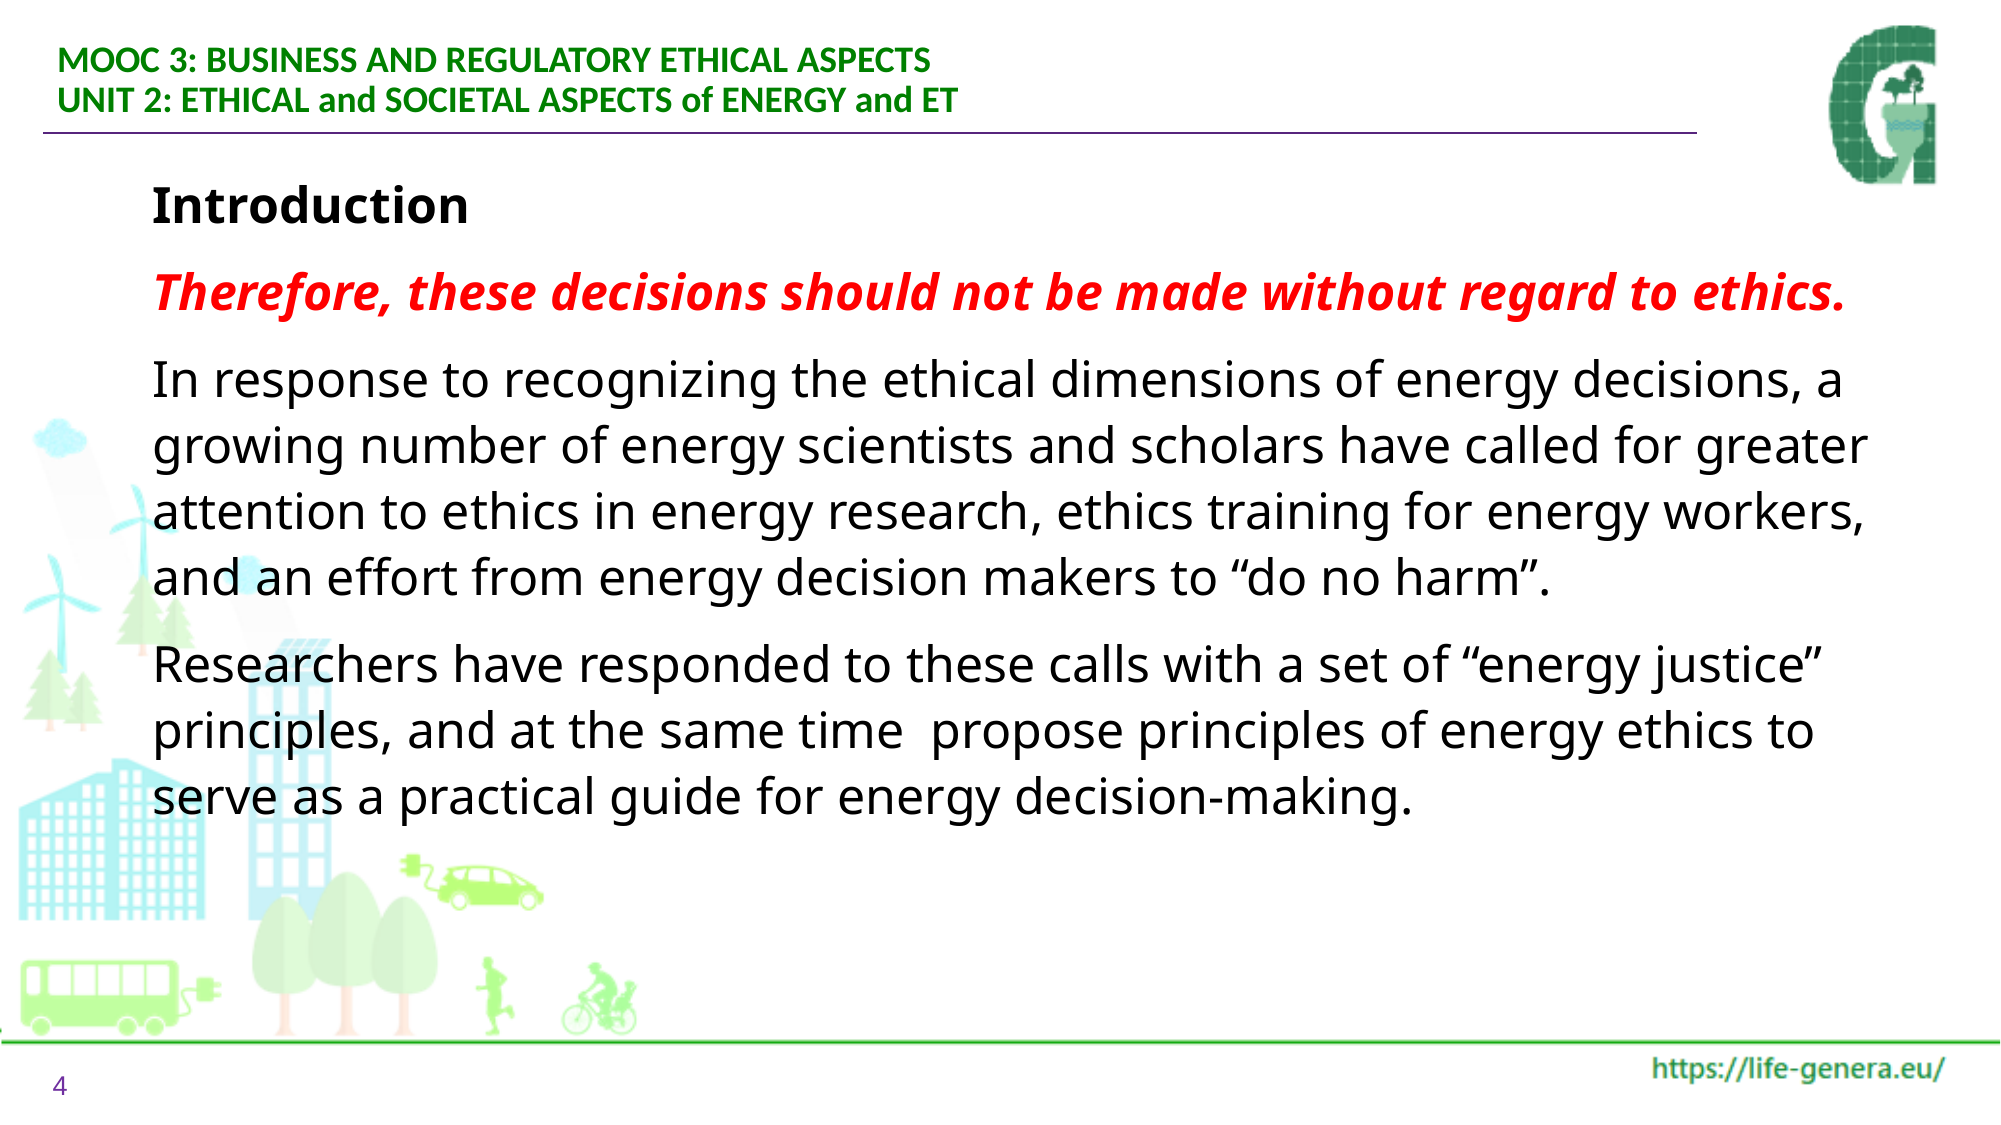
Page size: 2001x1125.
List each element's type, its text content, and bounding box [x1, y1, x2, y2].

text_box 4 [17, 1054, 83, 1115]
list Introduction Therefore, these decisions should not be made without regard to ethics. In response to recognizing the ethical dimensions of energy decisions, a growing number of energy scientists and scholars have called for greater attention to ethics in energy research, ethics training for energy workers, and an effort from energy decision makers to “do no harm”. Researchers have responded to these calls with a set of “energy justice” principles, and at the same time propose principles of energy ethics to serve as a practical guide for energy decision-making. [137, 160, 1936, 979]
picture [0, 0, 2001, 1125]
text_box MOOC 3: BUSINESS AND REGULATORY ETHICAL ASPECTS UNIT 2: ETHICAL and SOCIETAL ASPECTS of ENERGY and ET [42, 17, 1774, 144]
